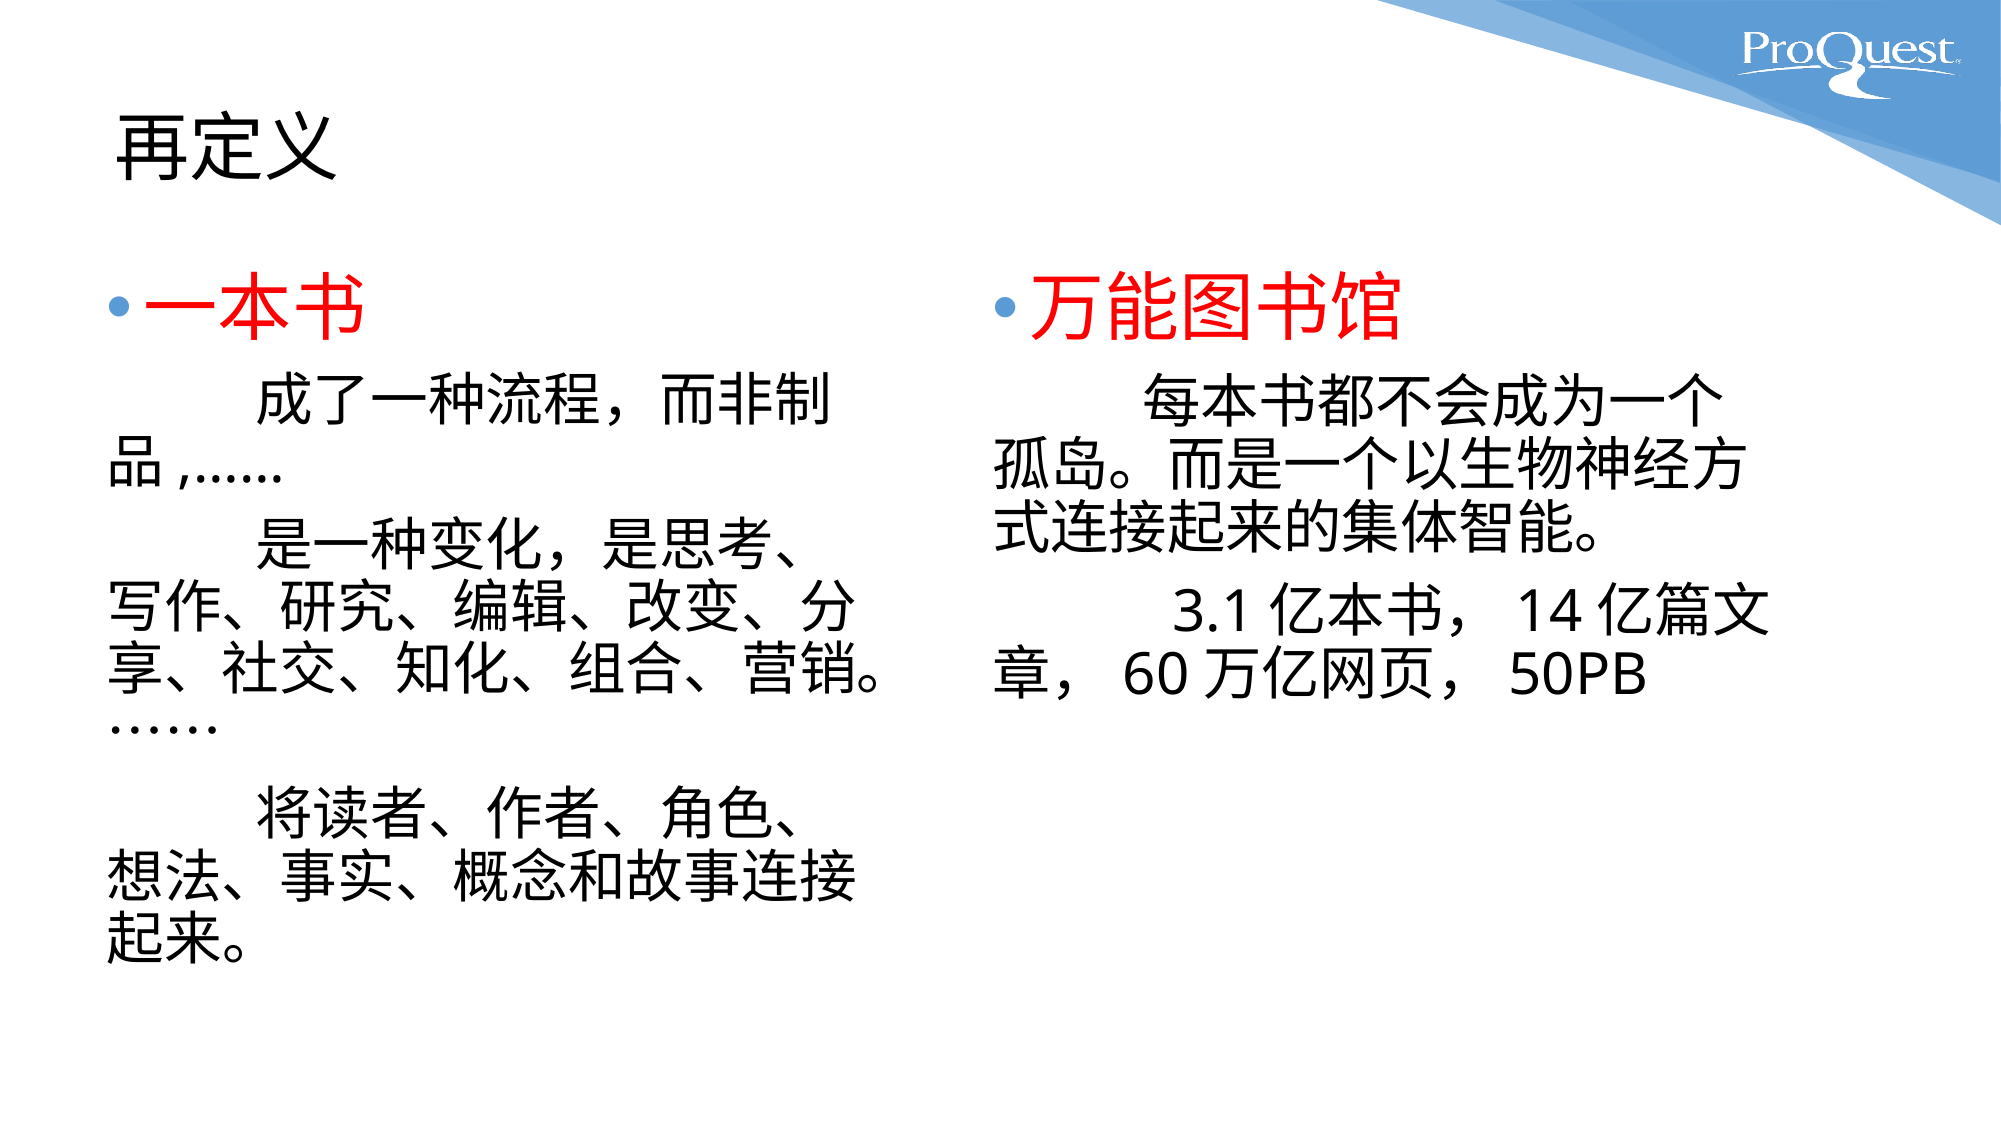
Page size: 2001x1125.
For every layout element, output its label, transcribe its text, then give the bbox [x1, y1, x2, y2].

list 万能图书馆 每本书都不会成为一个孤岛。而是一个以生物神经方式连接起来的集体智能。 3.1亿本书，14亿篇文章，60万亿网页，50PB [977, 262, 1787, 981]
title 再定义 [99, 56, 1487, 245]
list 一本书 成了一种流程，而非制品,…… 是一种变化，是思考、写作、研究、编辑、改变、分享、社交、知化、组合、营销。…… 将读者、作者、角色、想法、事实、概念和故事连接起来。 [91, 262, 896, 981]
